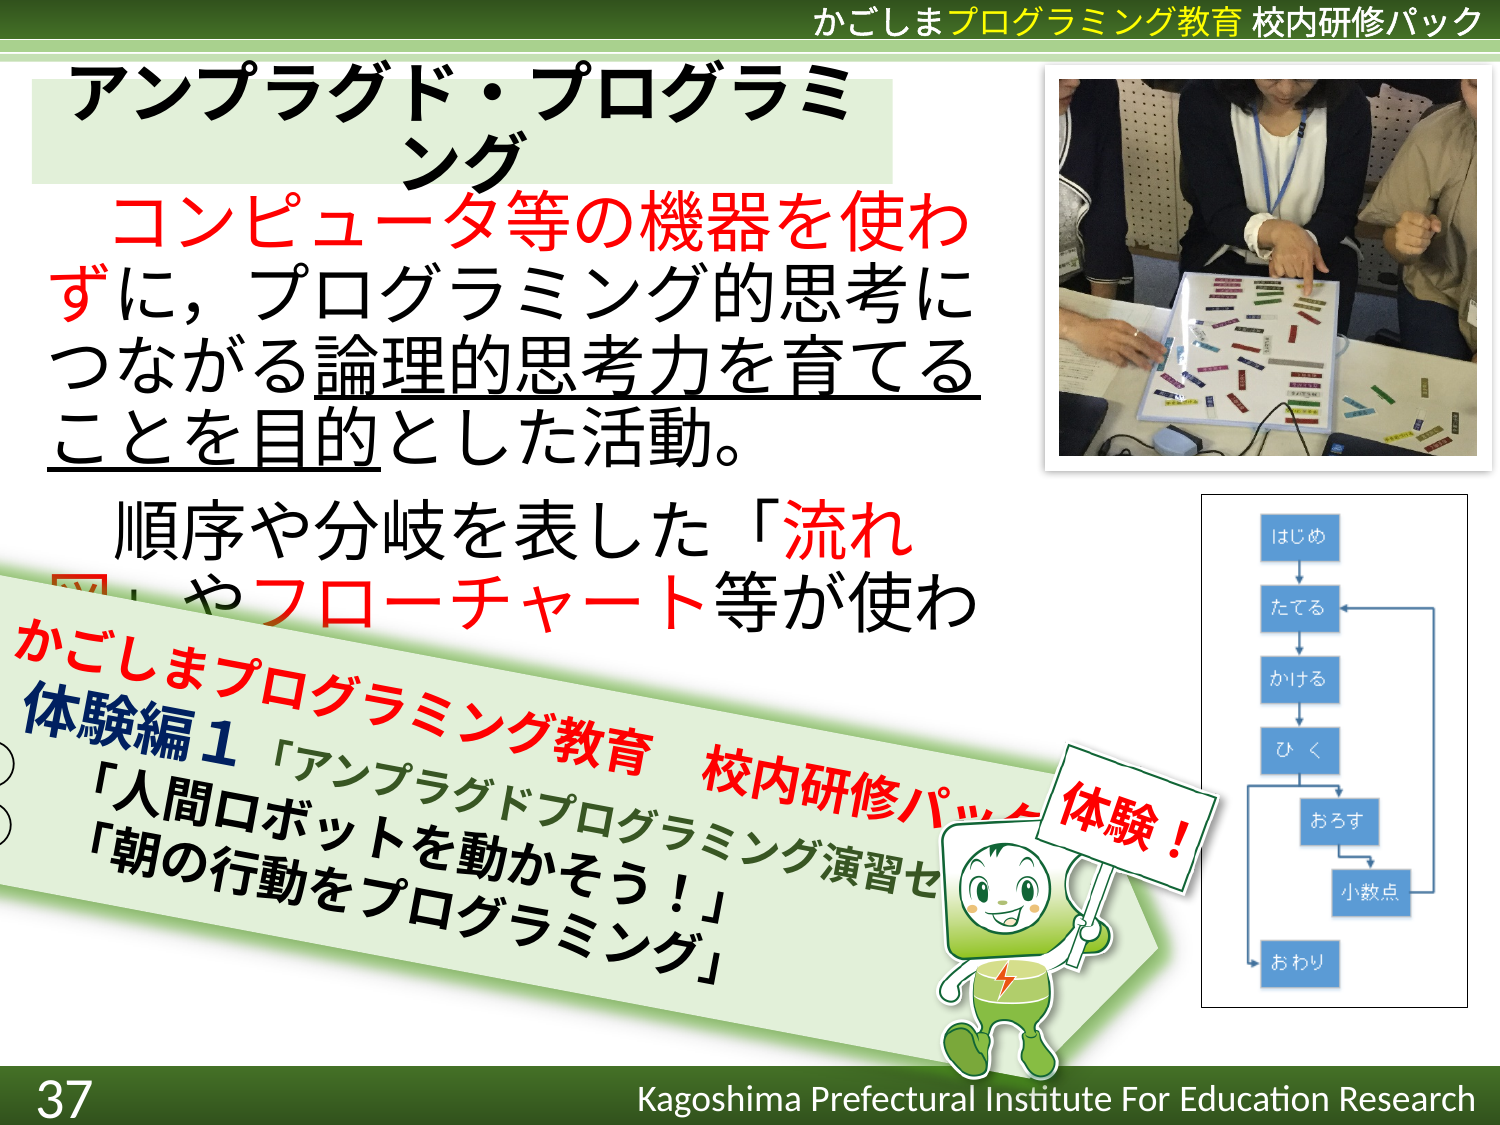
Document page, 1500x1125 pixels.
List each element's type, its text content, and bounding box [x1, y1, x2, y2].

text_box アンプラグド・プログラミング [31, 79, 893, 184]
picture [1059, 79, 1478, 456]
text_box かごしまプログラミング教育 校内研修パック Ⅱ 体験編１「アンプラグドプログラミング演習セット」 ① 「人間ロボットを動かそう！」 ② 「朝の行動をプログラミング」 [0, 574, 934, 1062]
picture [936, 494, 1467, 1114]
slide_number 37 [0, 1065, 130, 1125]
list コンピュータ等の機器を使わずに，プログラミング的思考につながる論理的思考力を育てることを目的とした活動。 順序や分岐を表した「流れ図」やフローチャート等が使われる。 [31, 181, 1038, 729]
